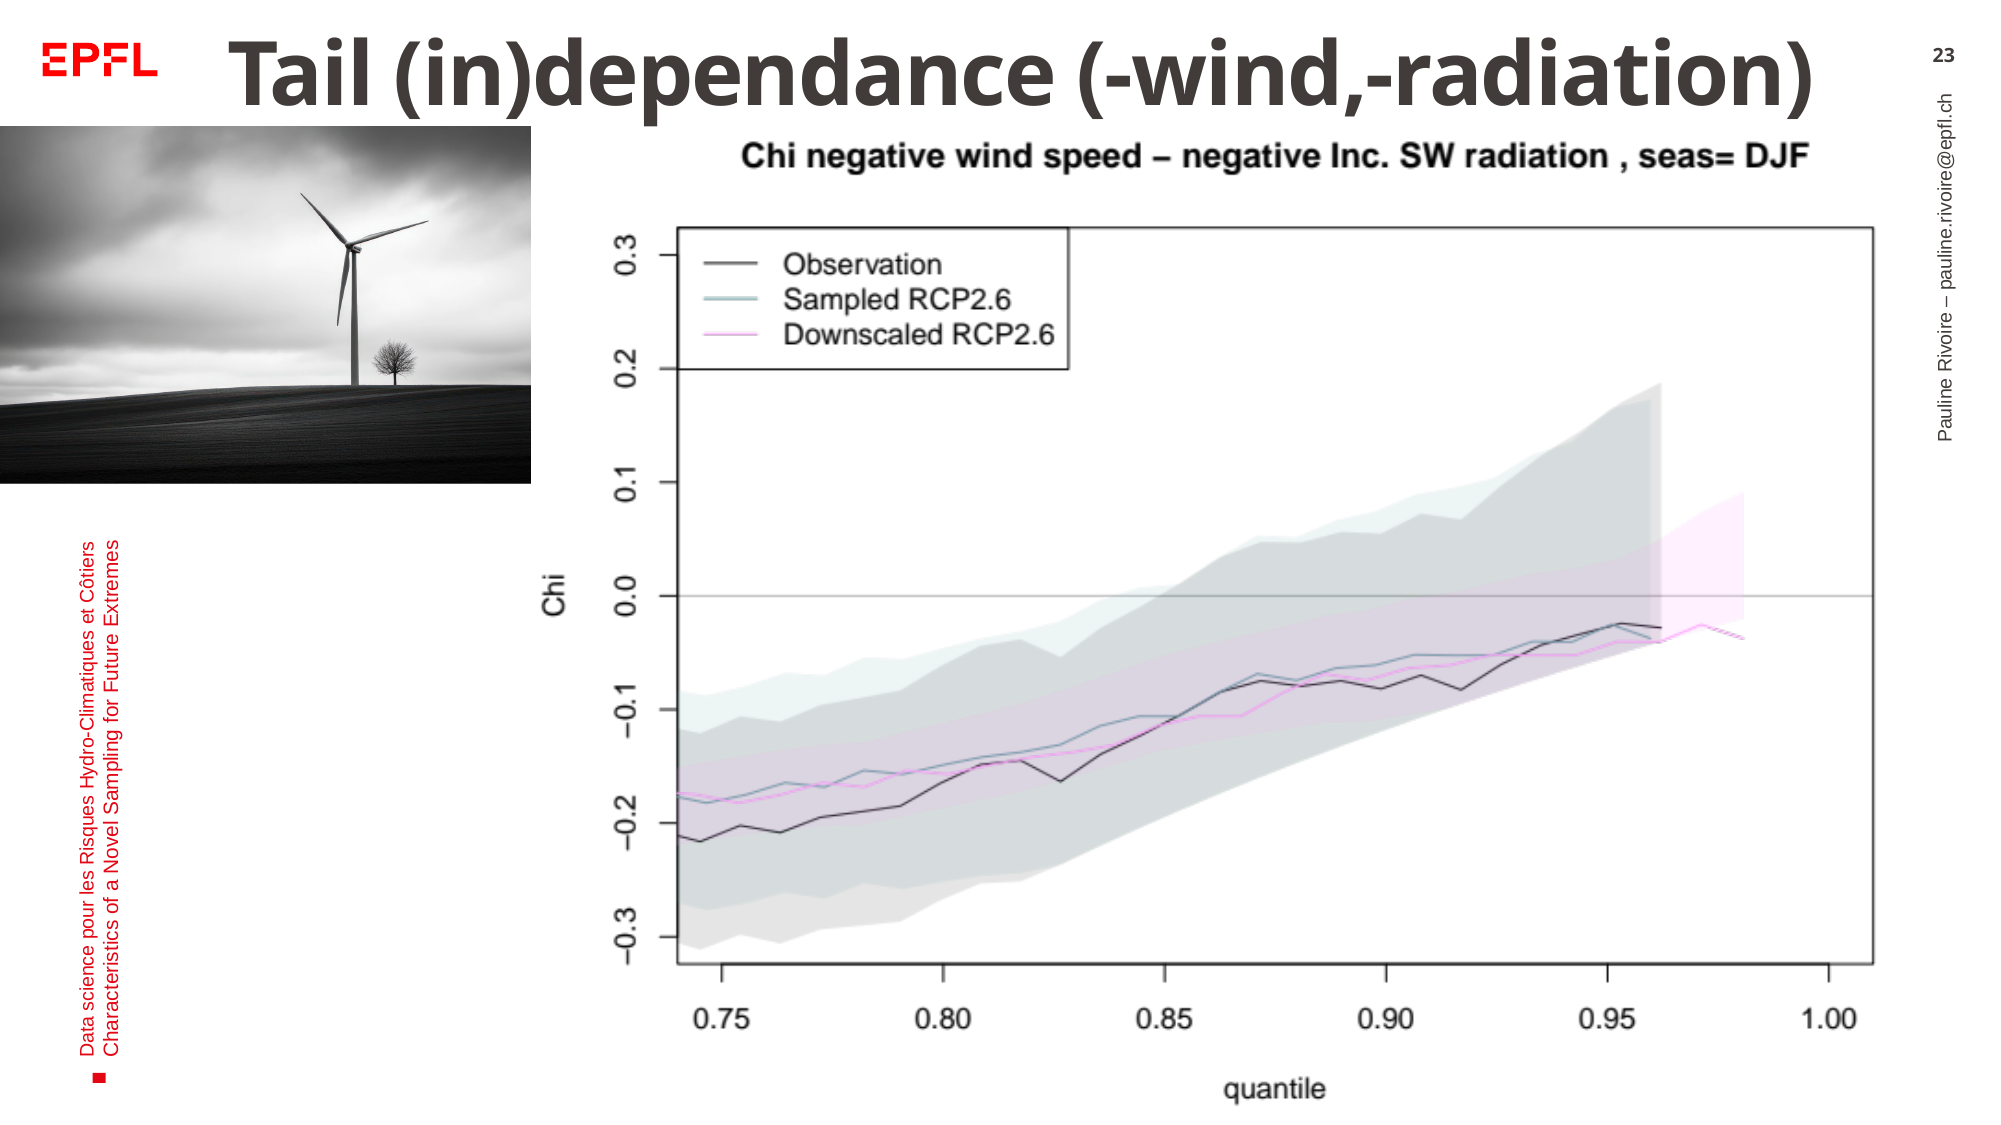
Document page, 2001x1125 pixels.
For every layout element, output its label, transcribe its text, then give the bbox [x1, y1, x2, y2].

footer Pauline Rivoire – pauline.rivoire@epfl.ch [1888, 79, 2000, 854]
picture [0, 126, 531, 484]
slide_number Data science pour les Risques Hydro-Climatiques et Côtiers Characteristics of a Novel Sampling for Future Extremes [0, 484, 198, 1073]
picture [533, 82, 1944, 1125]
picture [28, 28, 172, 91]
slide_number 23 [1888, 42, 2000, 79]
title Tail (in)dependance (-wind,-radiation) [197, 28, 1888, 264]
